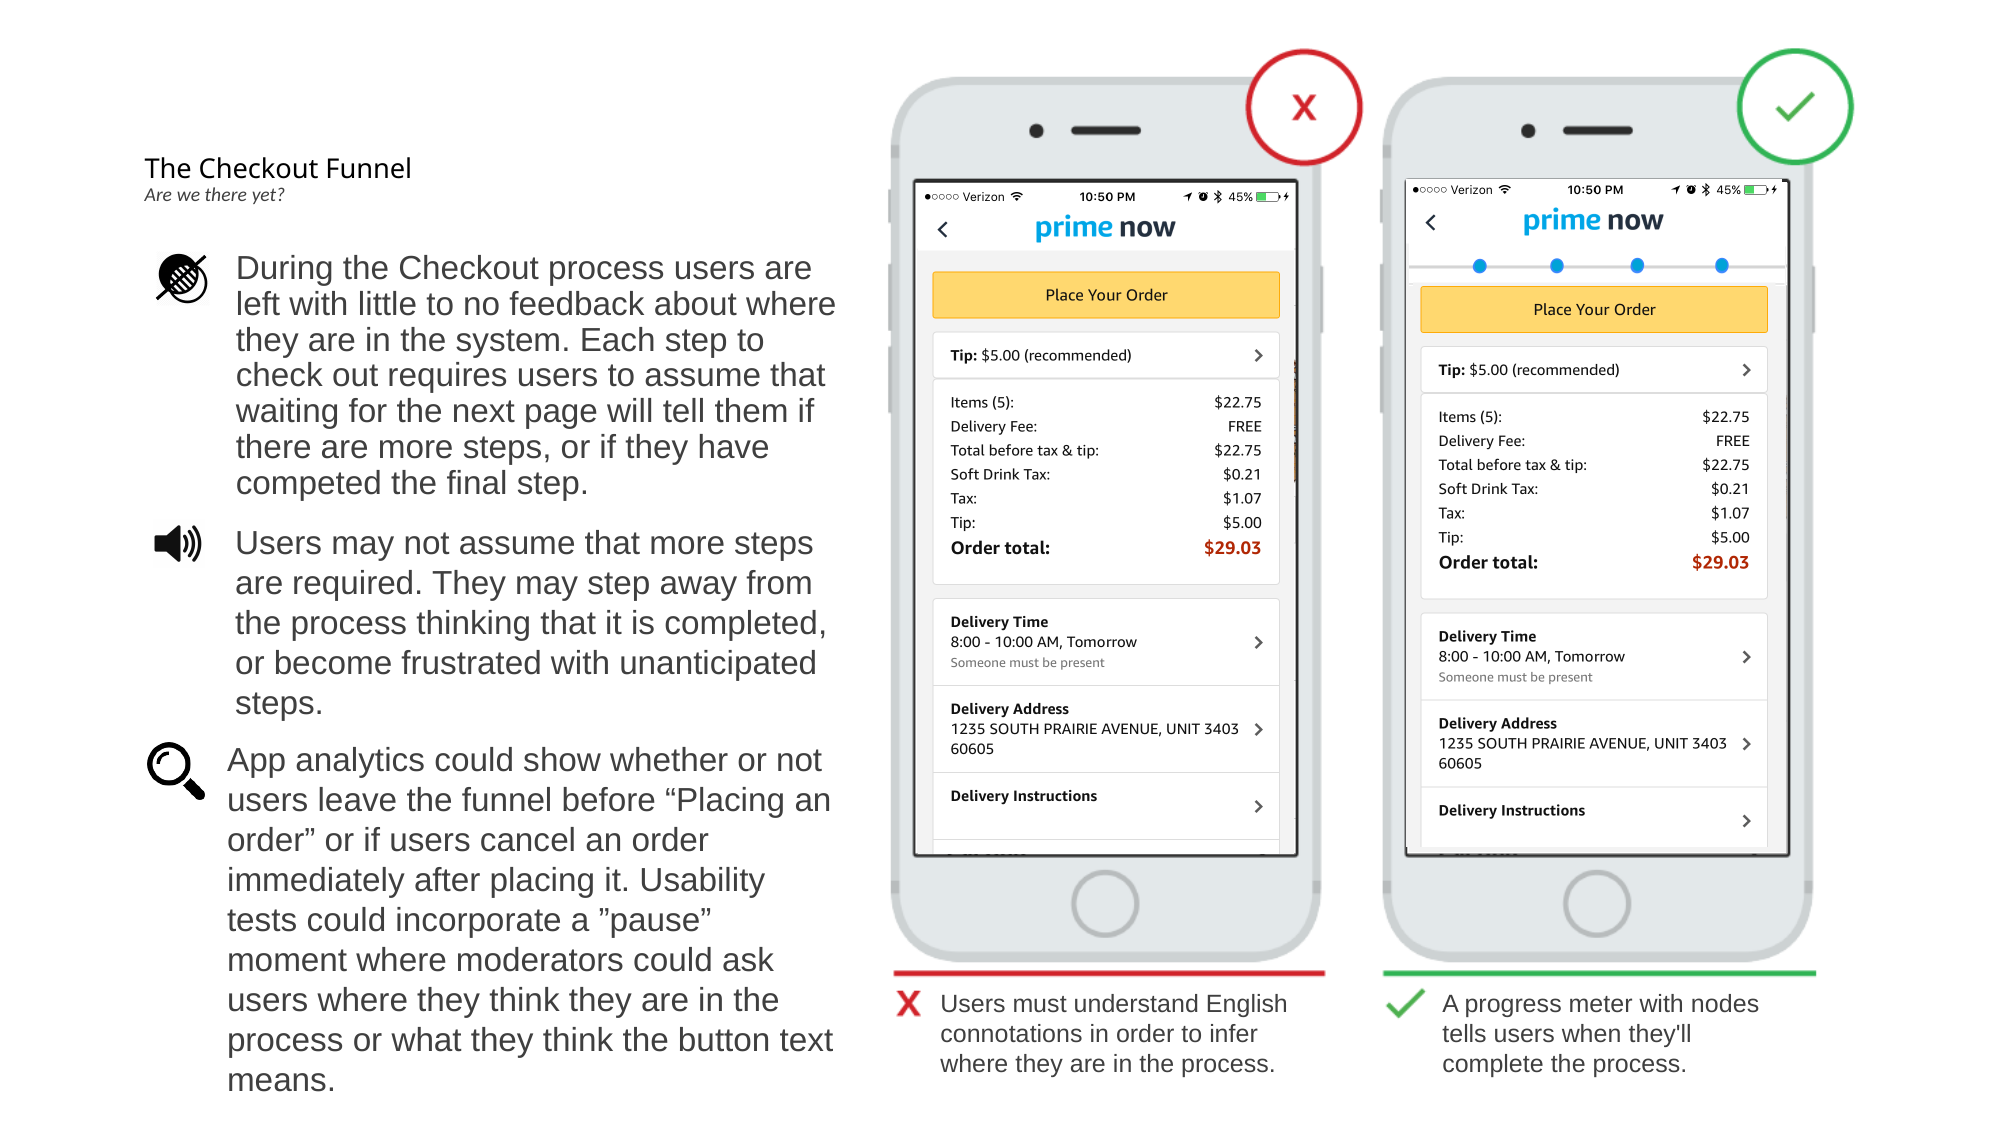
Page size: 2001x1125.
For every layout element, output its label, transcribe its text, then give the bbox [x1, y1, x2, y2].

text_box App analytics could show whether or not users leave the funnel before “Placing an order” or if users cancel an order immediately after placing it. Usability tests could incorporate a ”pause” moment where moderators could ask users where they think they are in the process or what they think the button text means. [212, 730, 851, 1125]
title The Checkout Funnel Are we there yet? [129, 146, 853, 213]
picture [156, 251, 210, 306]
list During the Checkout process users are left with little to no feedback about where they are in the system. Each step to check out requires users to assume that waiting for the next page will tell them if there are more steps, or if they have competed the final step. [220, 243, 853, 513]
picture [853, 39, 1872, 1086]
text_box Users may not assume that more steps are required. They may step away from the process thinking that it is completed, or become frustrated with unanticipated steps. [220, 513, 853, 769]
picture [153, 519, 205, 568]
picture [147, 742, 205, 800]
